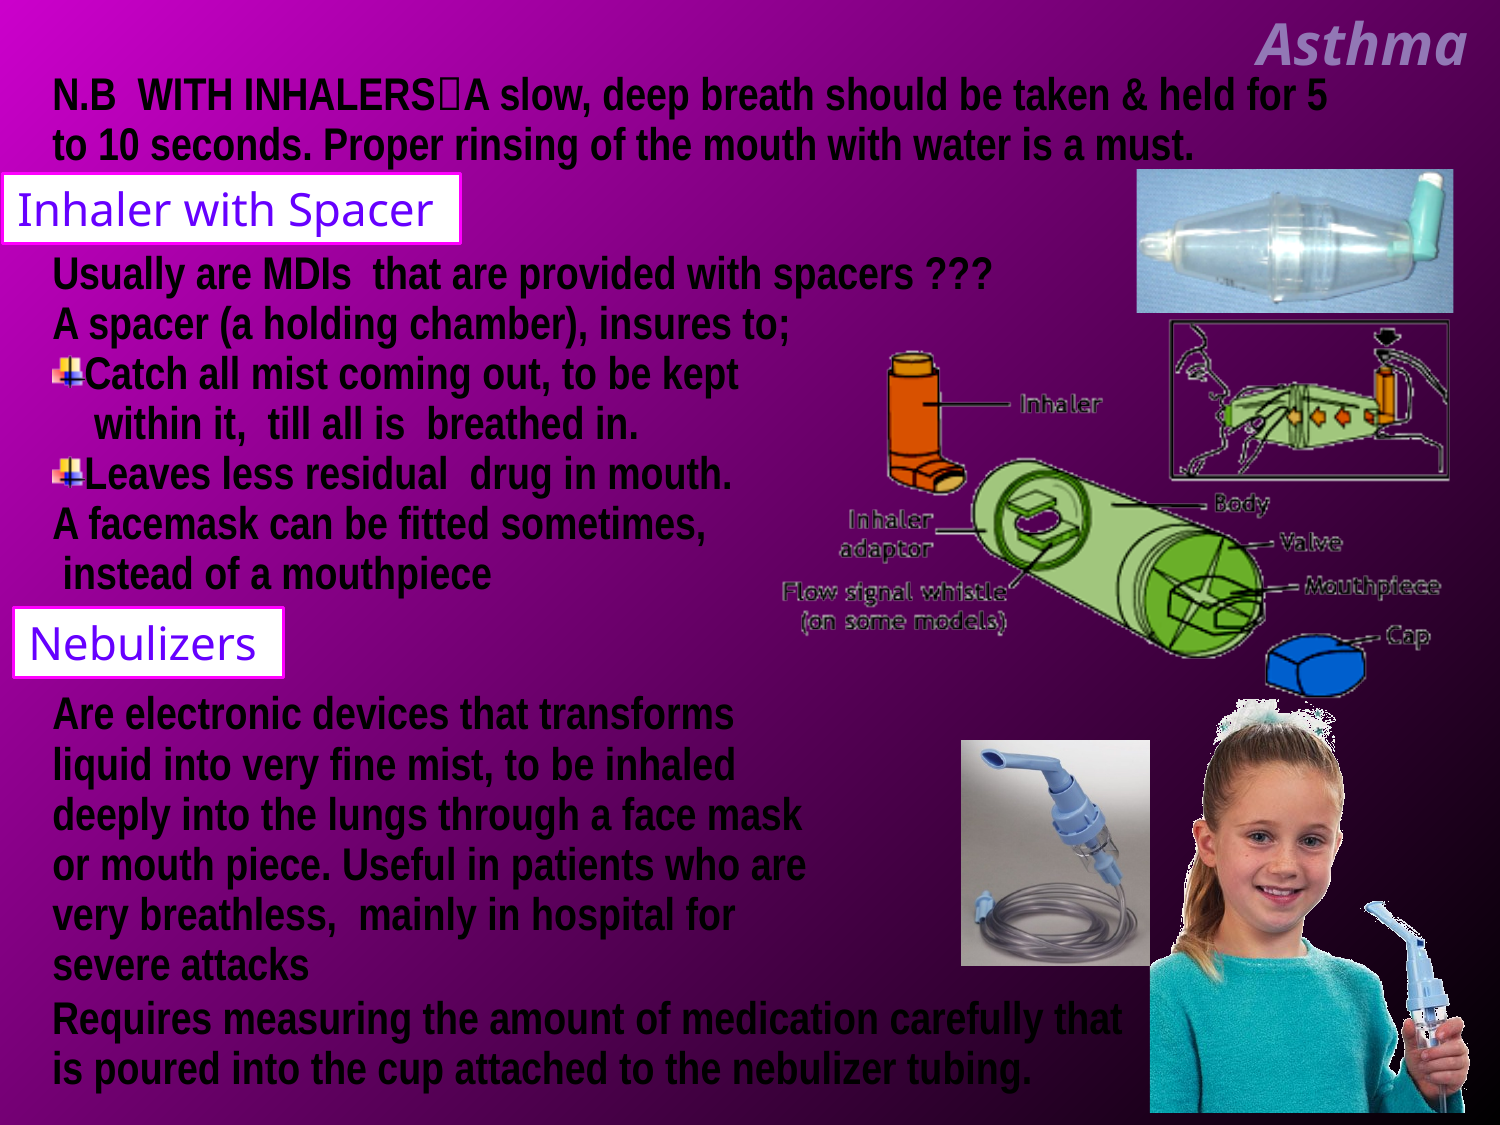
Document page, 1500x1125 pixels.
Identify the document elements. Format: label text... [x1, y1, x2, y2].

picture [52, 455, 85, 488]
text_box Nebulizers [13, 607, 284, 678]
picture [52, 354, 85, 388]
text_box Are electronic devices that transforms liquid into very fine mist, to be inhaled deeply into the lungs through a face mask or mouth piece. Useful in patients who are very breathless, mainly in hospital for severe attacks [37, 681, 825, 986]
text_box Inhaler with Spacer [2, 173, 461, 244]
text_box Requires measuring the amount of medication carefully that is poured into the cup attached to the nebulizer tubing. [37, 986, 1144, 1101]
picture [749, 168, 1500, 1113]
text_box Usually are MDIs that are provided with spacers ??? A spacer (a holding chamber), insures to; Catch all mist coming out, to be kept within it, till all is breathed in. Leaves less residual drug in mouth. A facemask can be fitted sometimes, instead of a mouthpiece [37, 241, 1050, 606]
text_box Asthma [1137, 0, 1500, 85]
text_box N.B WITH INHALERSA slow, deep breath should be taken & held for 5 to 10 seconds. Proper rinsing of the mouth with water is a must. [37, 62, 1363, 228]
